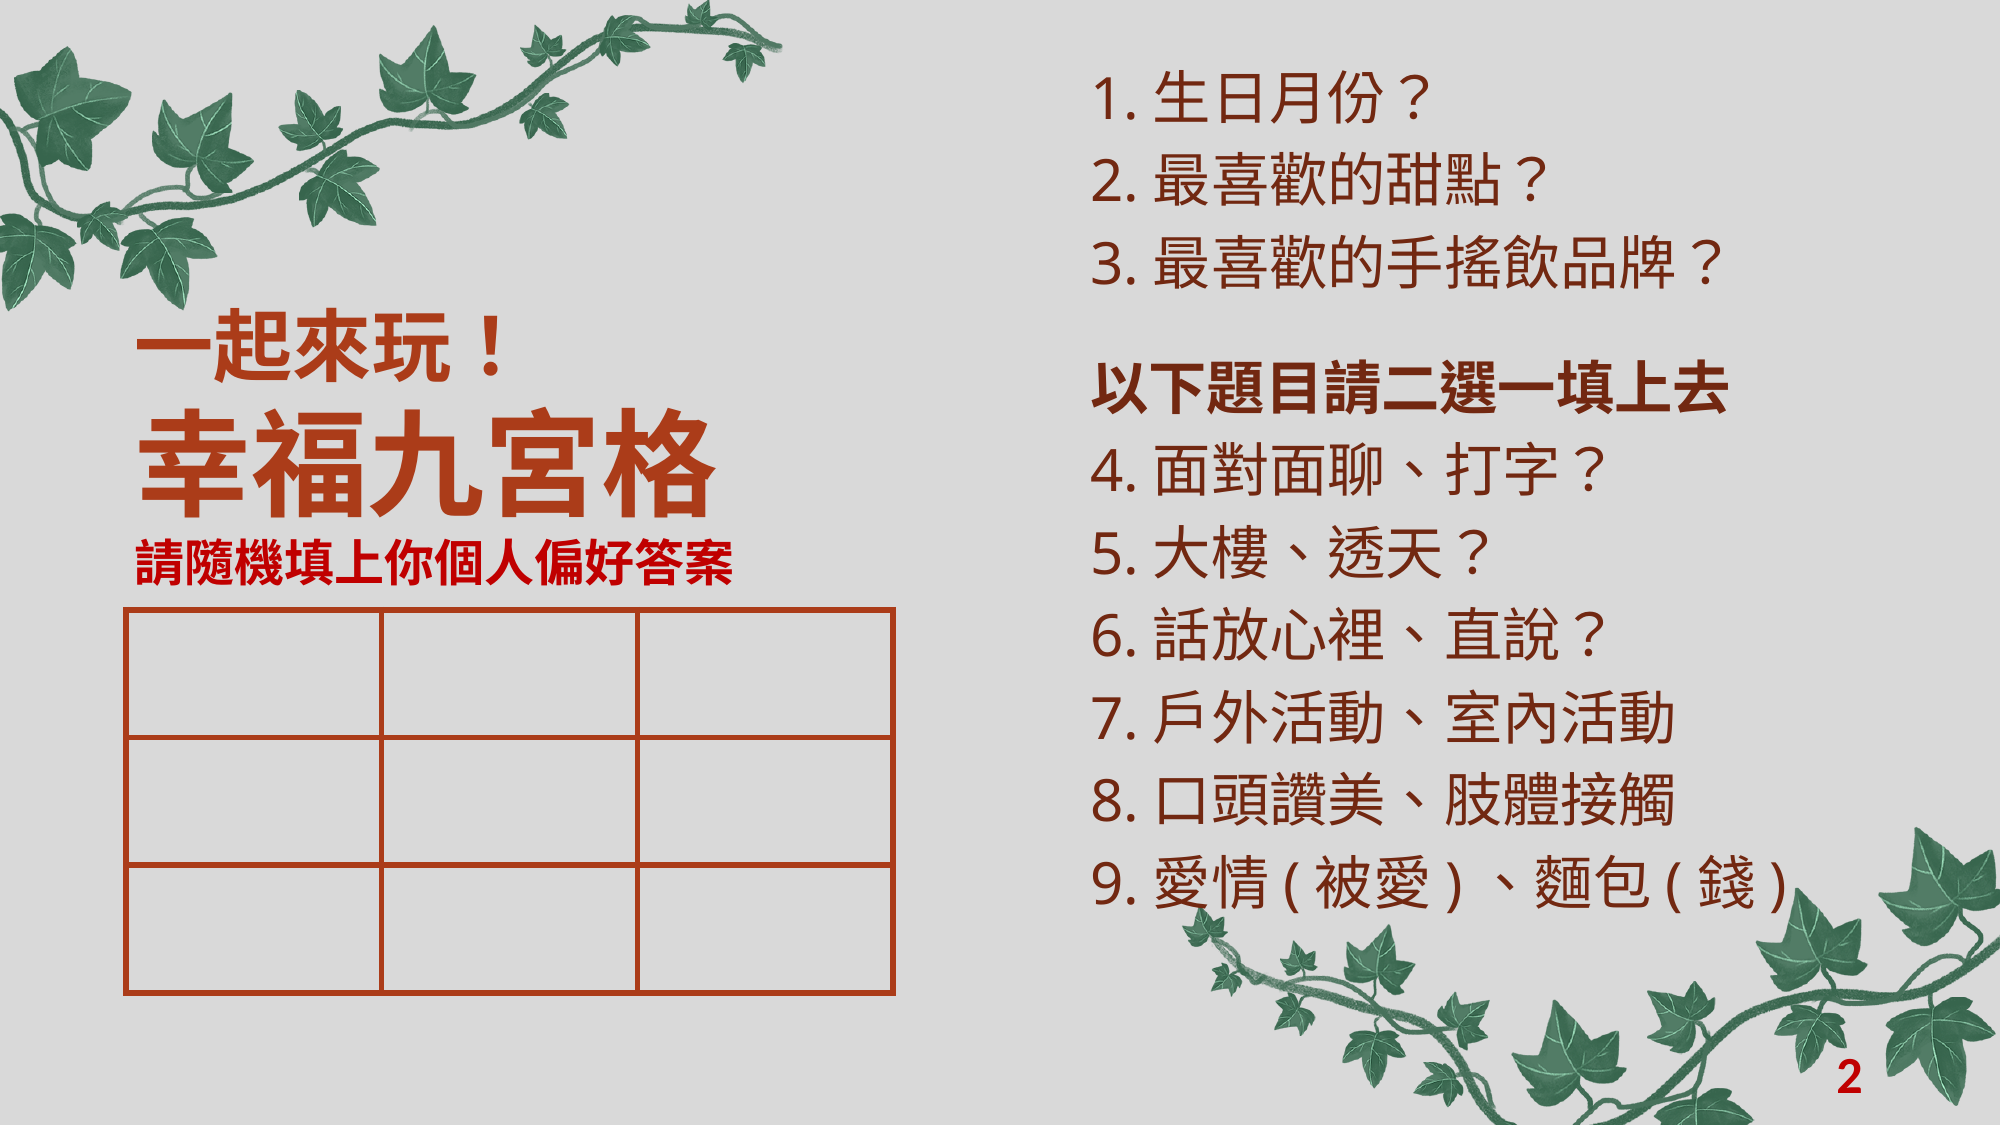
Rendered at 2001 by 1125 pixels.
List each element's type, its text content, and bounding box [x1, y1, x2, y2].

picture [0, 0, 934, 362]
table_cell [640, 740, 890, 862]
table_cell [384, 868, 635, 990]
table_cell [384, 740, 635, 862]
picture [1031, 745, 2000, 1125]
text_box 一起來玩！ 幸福九宮格 請隨機填上你個人偏好答案 [119, 362, 750, 599]
table_cell [129, 740, 379, 862]
table_header [384, 613, 635, 735]
table_cell [129, 868, 379, 990]
table_cell [640, 868, 890, 990]
text_box 1.生日月份？ 2.最喜歡的甜點？ 3.最喜歡的手搖飲品牌？ 以下題目請二選一填上去 4.面對面聊、打字？ 5.大樓、透天？ 6.話放心裡、直說？ 7.戶外活動、室內活動 8.口頭讚美、肢體接觸 9.愛情(被愛)、麵包(錢) [1075, 53, 2000, 745]
table_header [129, 613, 379, 735]
table_header [640, 613, 890, 735]
